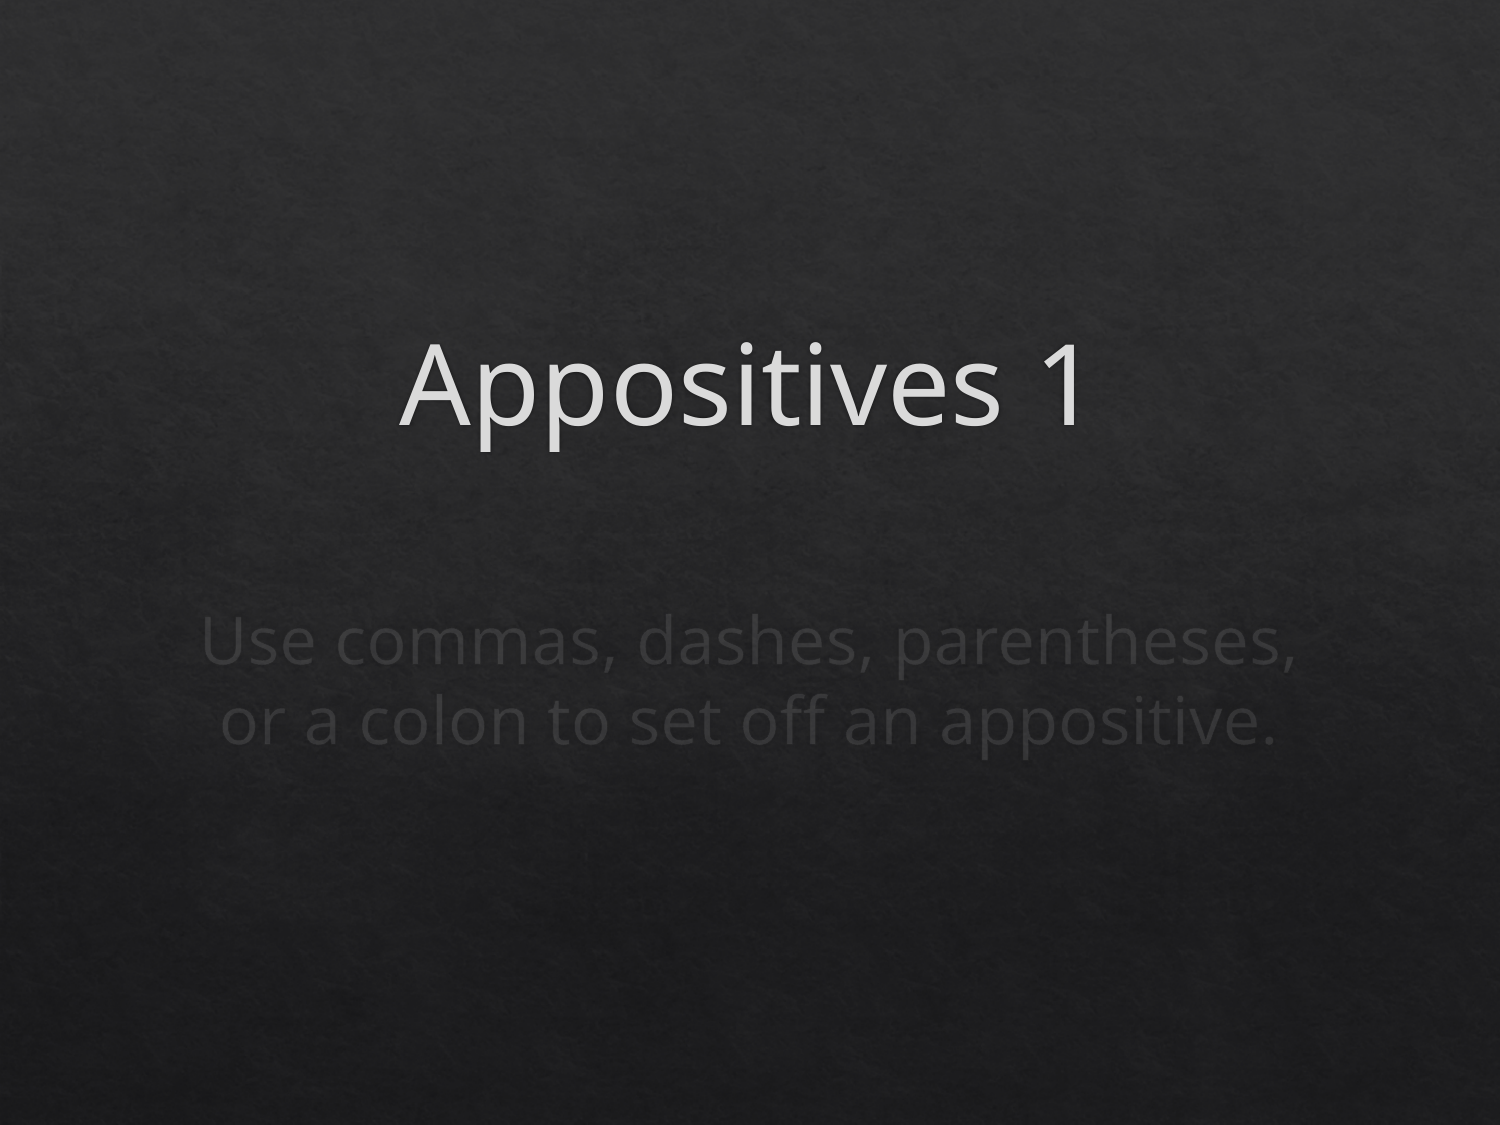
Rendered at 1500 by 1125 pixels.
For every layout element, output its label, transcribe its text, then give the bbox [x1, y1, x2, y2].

subtitle Use commas, dashes, parentheses, or a colon to set off an appositive. [168, 590, 1331, 763]
title Appositives 1 [168, 290, 1331, 587]
